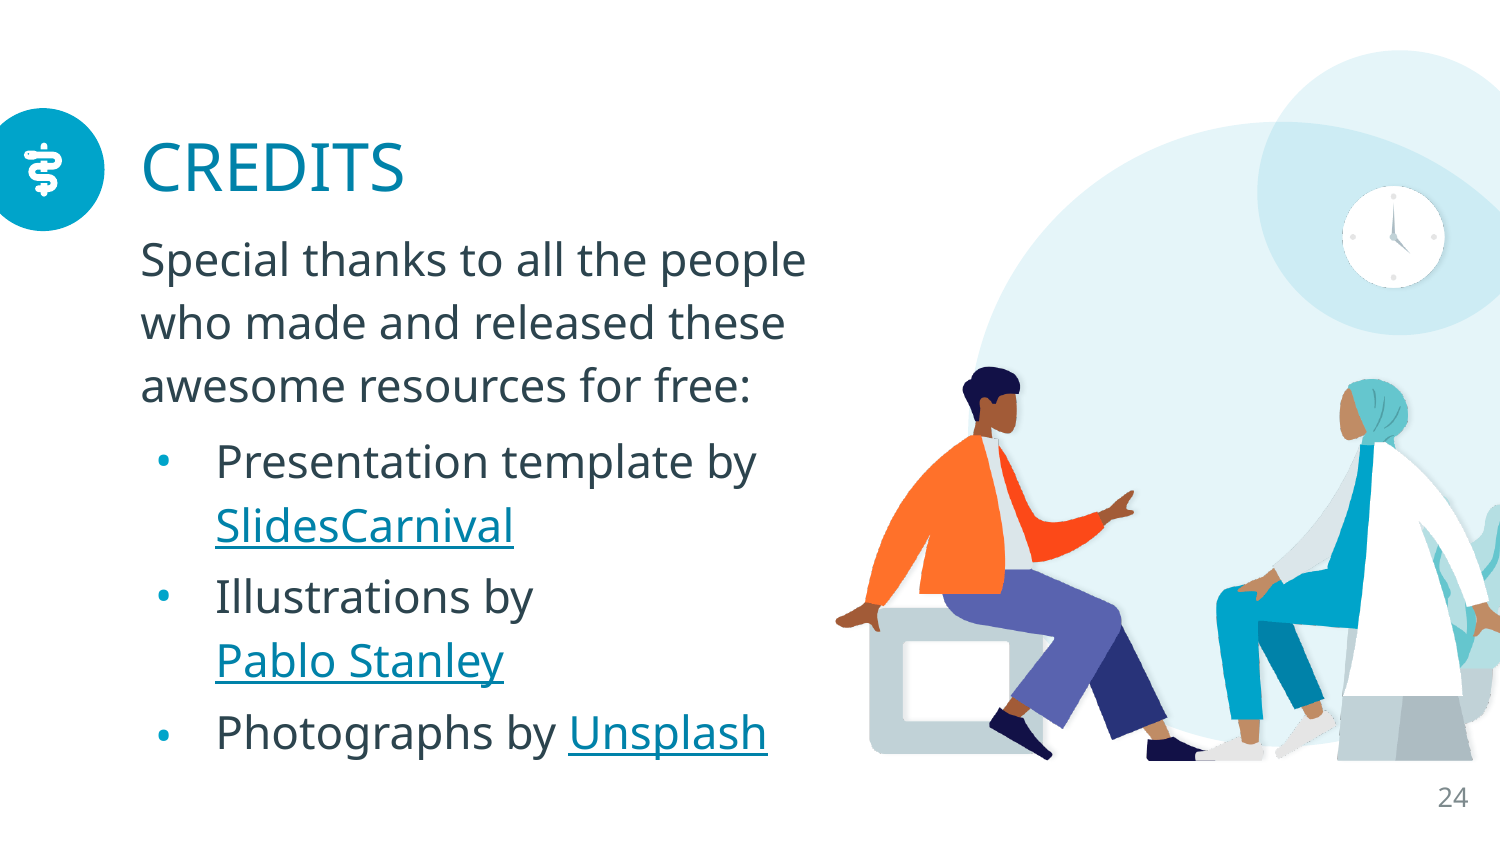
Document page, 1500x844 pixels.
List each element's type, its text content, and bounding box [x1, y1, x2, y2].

slide_number ‹#› [1411, 775, 1469, 822]
list Special thanks to all the people who made and released these awesome resources for free: Presentation template by SlidesCarnival Illustrations by Pablo Stanley Photographs by Unsplash [140, 222, 829, 720]
title CREDITS [140, 108, 1224, 232]
picture [835, 185, 1500, 761]
